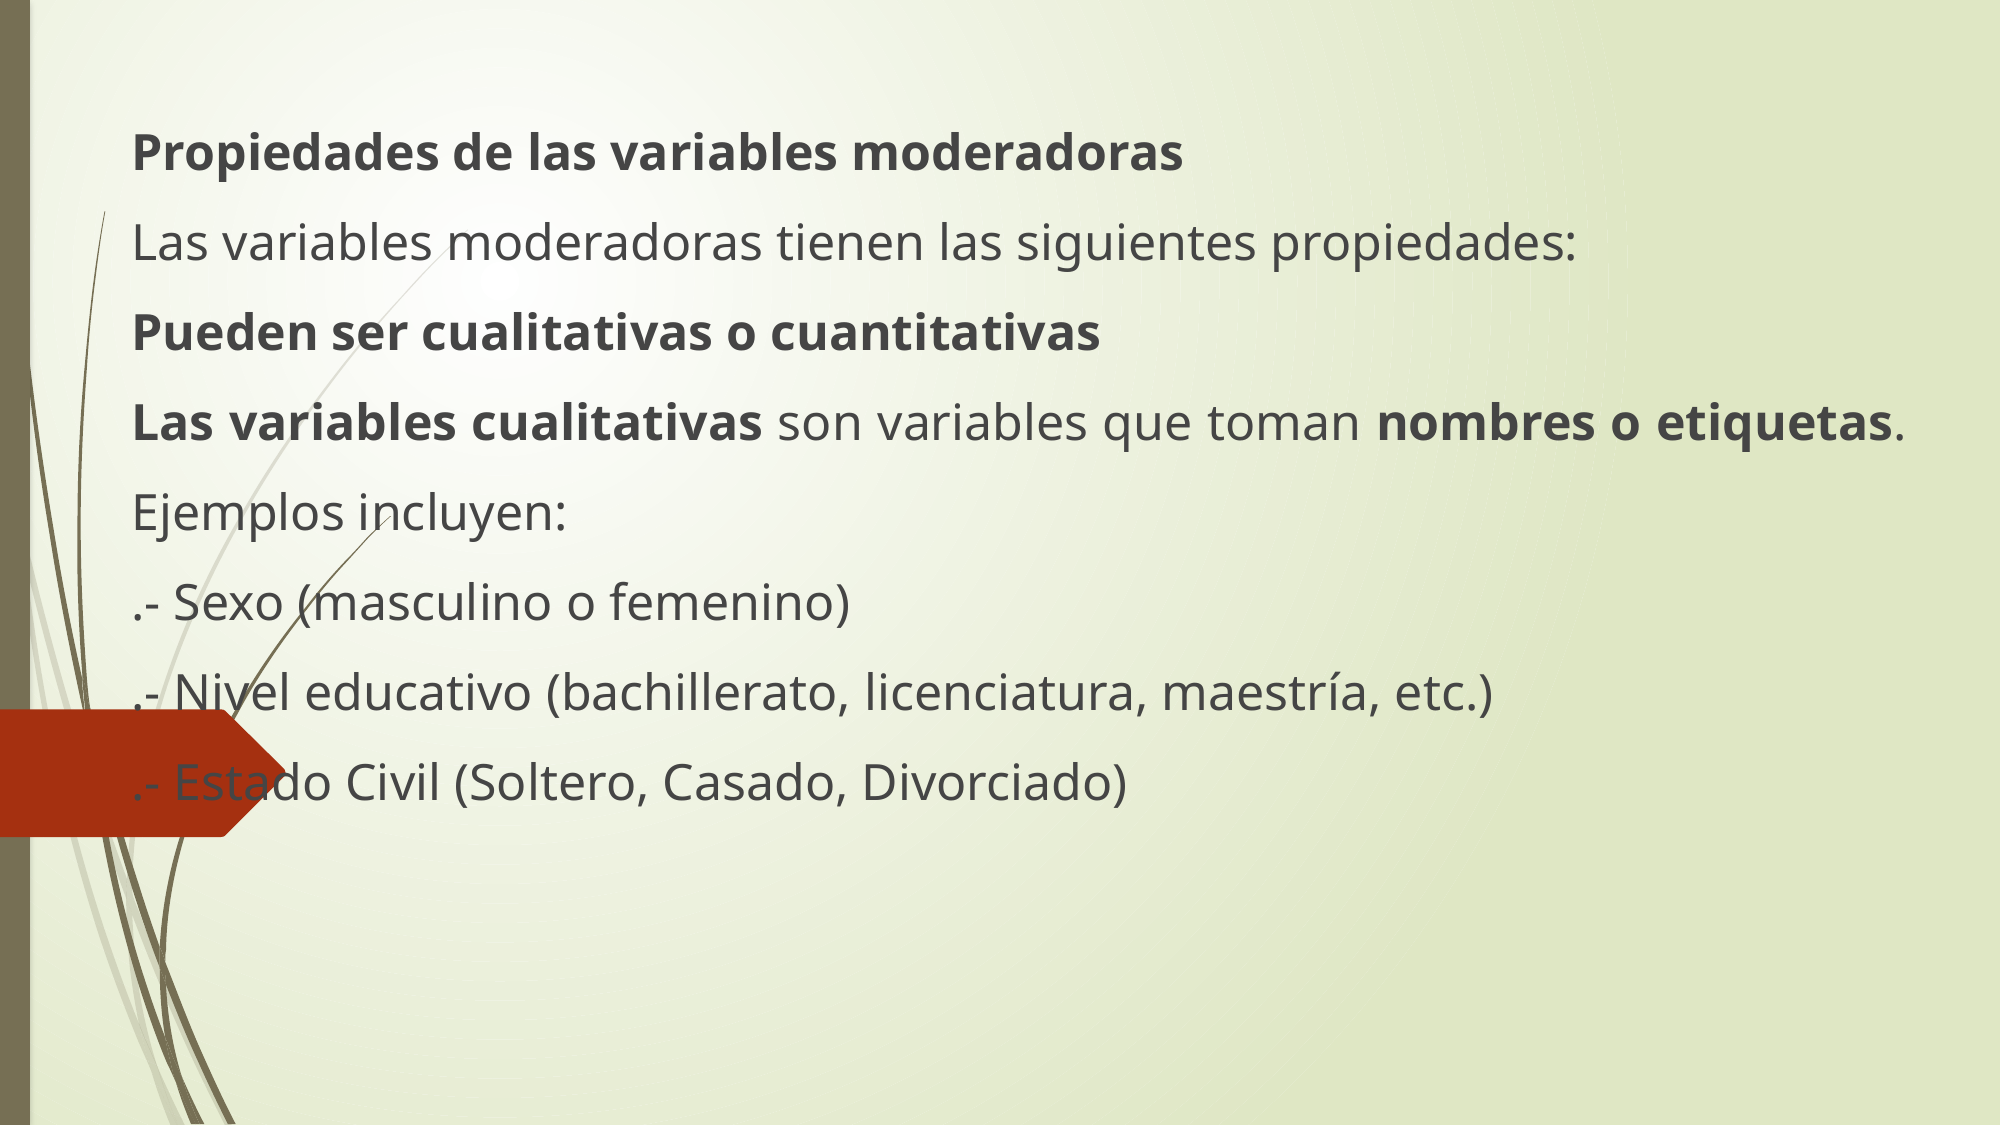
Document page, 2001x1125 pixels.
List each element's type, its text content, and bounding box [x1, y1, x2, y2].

text_box Propiedades de las variables moderadoras Las variables moderadoras tienen las siguientes propiedades: Pueden ser cualitativas o cuantitativas Las variables cualitativas son variables que toman nombres o etiquetas. Ejemplos incluyen: .- Sexo (masculino o femenino) .- Nivel educativo (bachillerato, licenciatura, maestría, etc.) .- Estado Civil (Soltero, Casado, Divorciado) [116, 83, 1922, 819]
